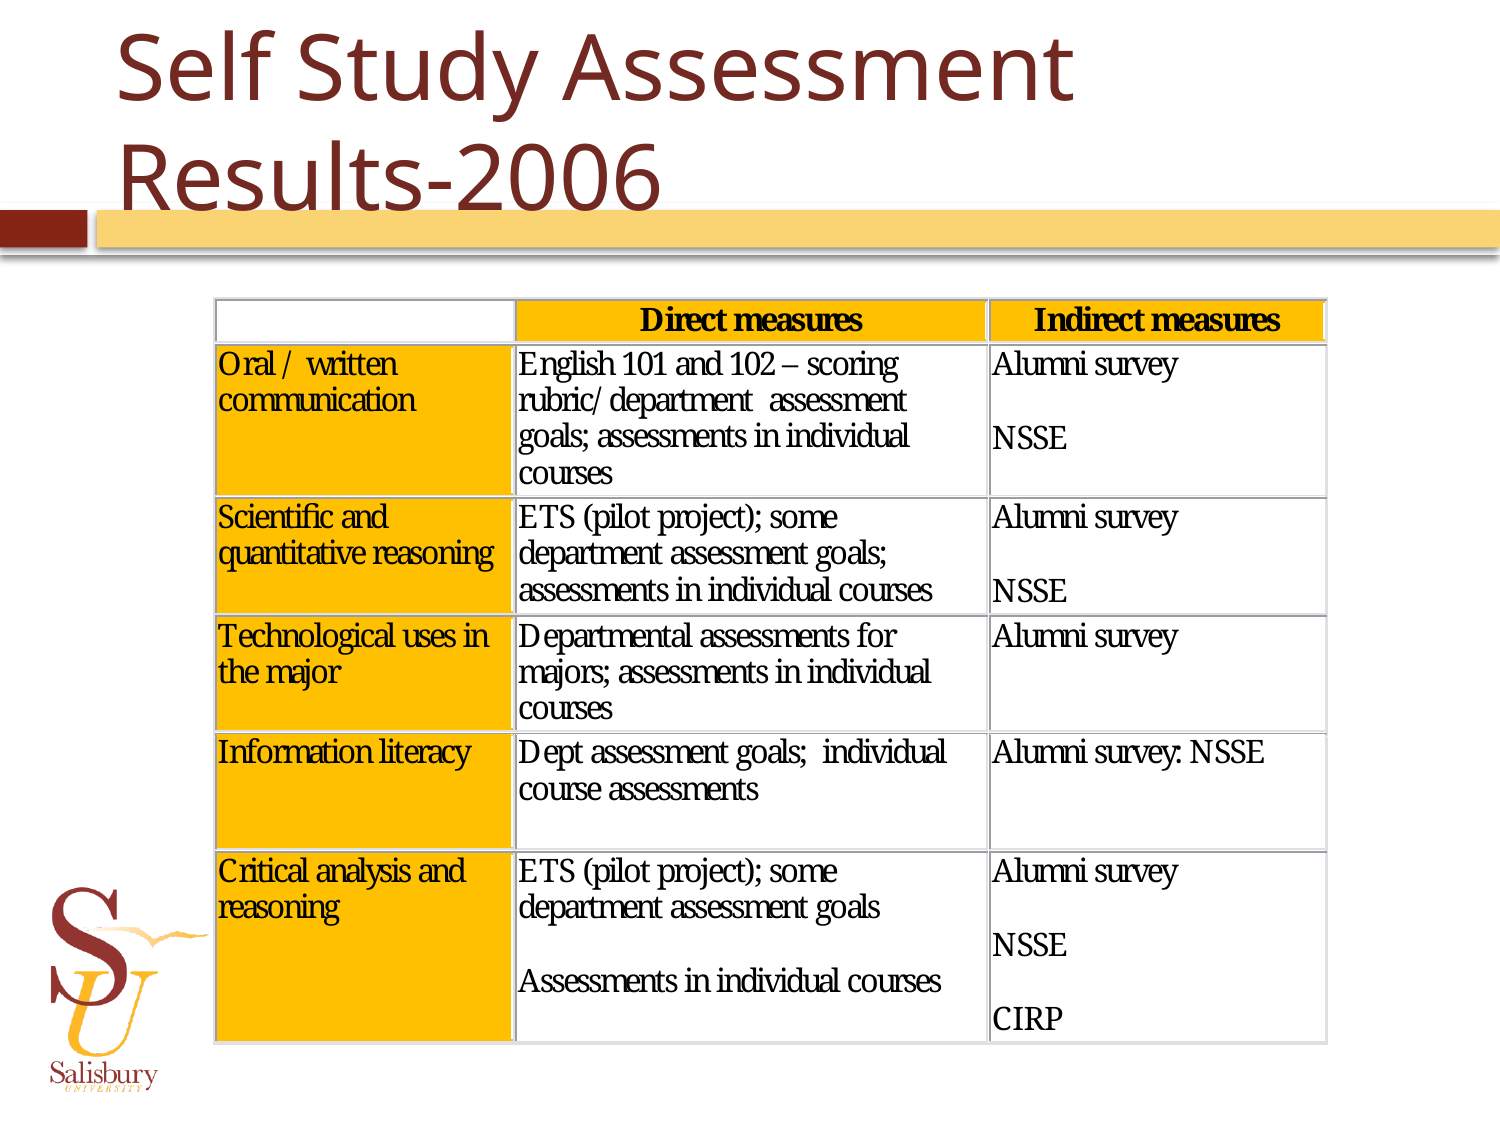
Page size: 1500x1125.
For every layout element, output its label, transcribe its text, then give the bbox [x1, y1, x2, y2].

picture [50, 887, 112, 1092]
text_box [112, 296, 1383, 1125]
title Self Study Assessment Results-2006 [100, 37, 1438, 200]
